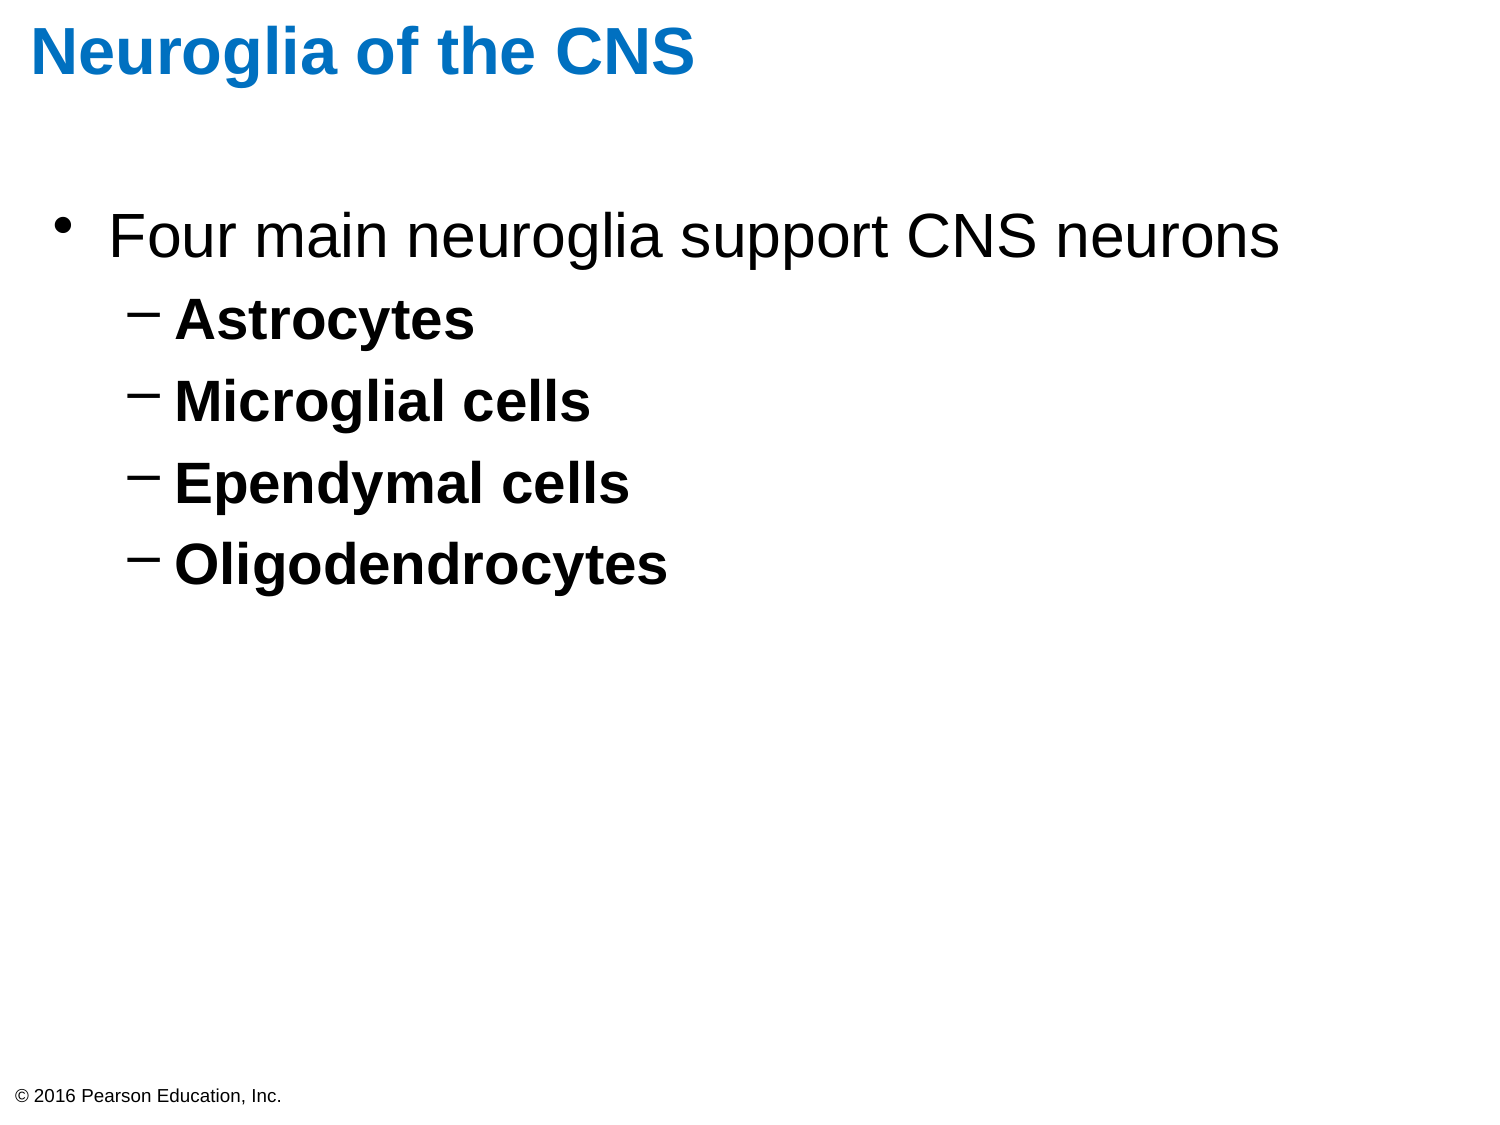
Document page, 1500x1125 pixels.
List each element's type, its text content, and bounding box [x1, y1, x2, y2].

footer © 2016 Pearson Education, Inc. [0, 1065, 507, 1125]
list Four main neuroglia support CNS neurons Astrocytes Microglial cells Ependymal cells Oligodendrocytes [37, 187, 1463, 1066]
title Neuroglia of the CNS [0, 0, 1500, 96]
